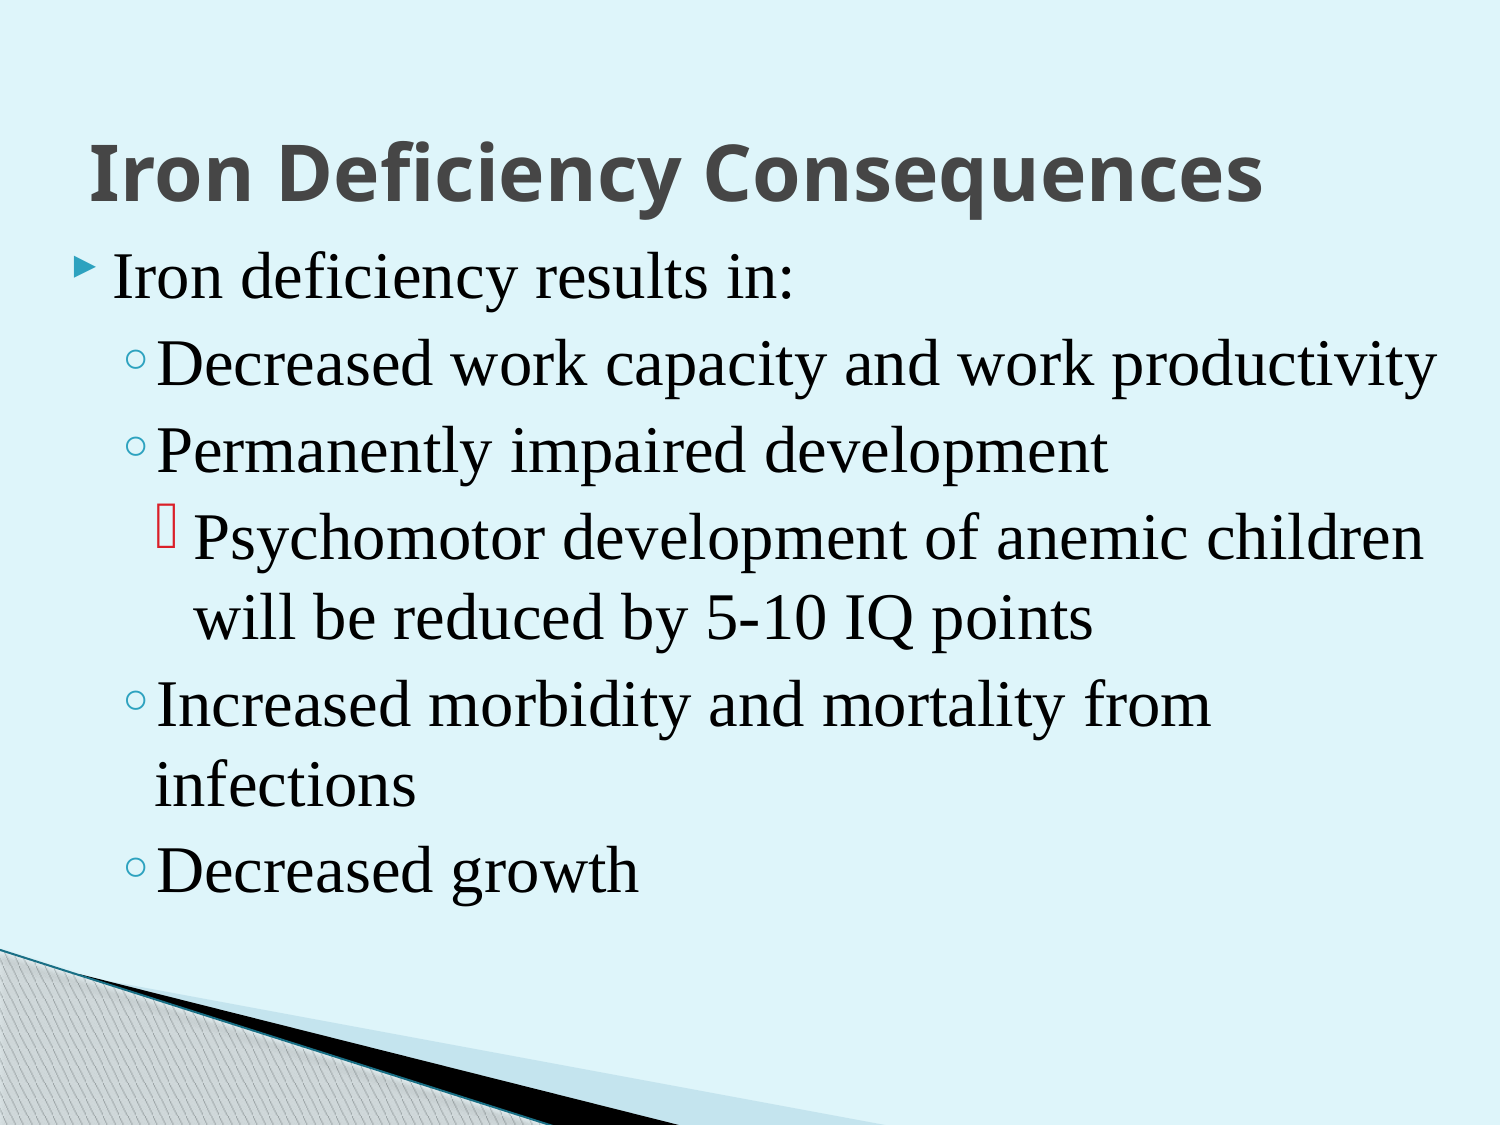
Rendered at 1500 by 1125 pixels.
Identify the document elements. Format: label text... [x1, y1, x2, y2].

list Iron deficiency results in: Decreased work capacity and work productivity Permanently impaired development Psychomotor development of anemic children will be reduced by 5-10 IQ points Increased morbidity and mortality from infections Decreased growth [37, 224, 1463, 1088]
title Iron Deficiency Consequences [75, 115, 1425, 225]
